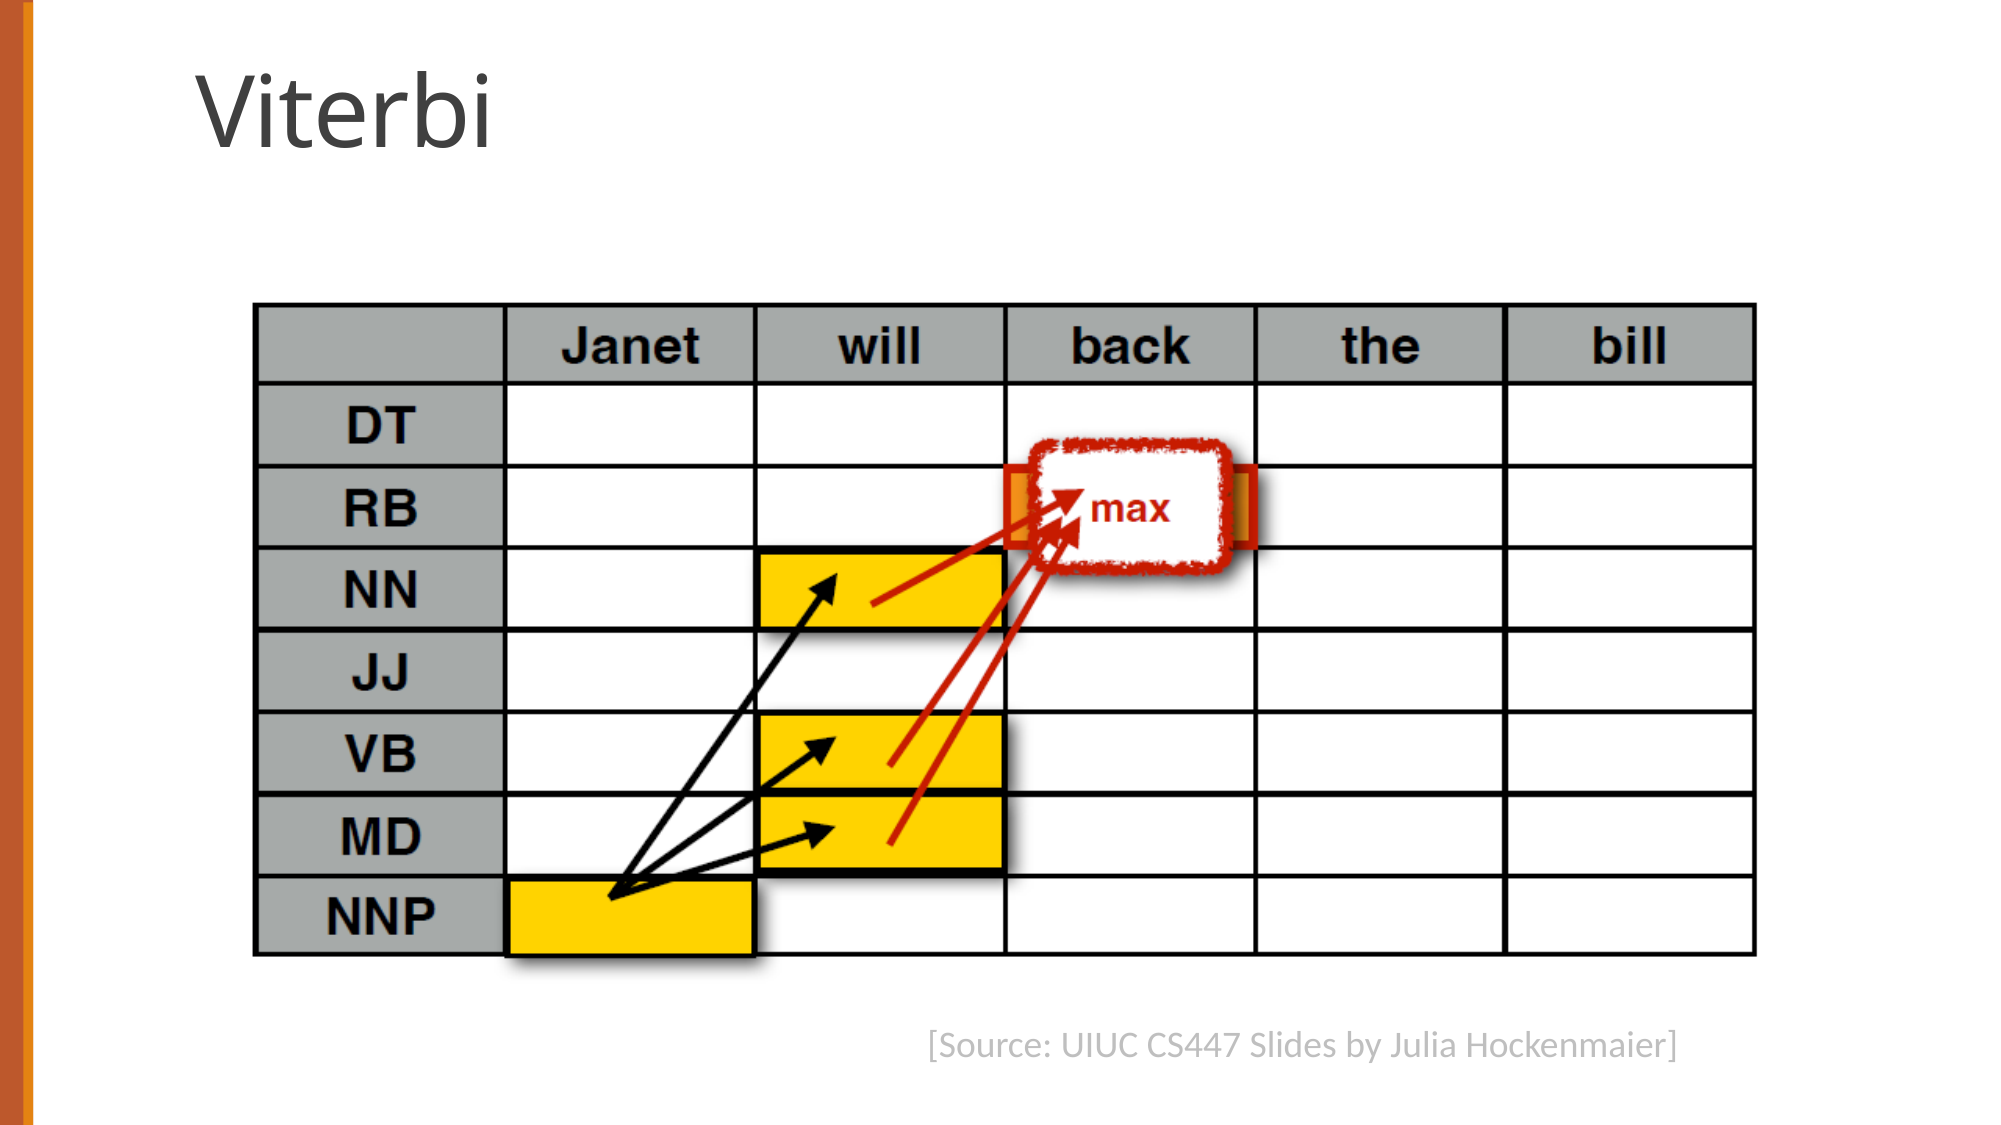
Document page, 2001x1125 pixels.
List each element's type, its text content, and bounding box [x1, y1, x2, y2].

text_box [Source: UIUC CS447 Slides by Julia Hockenmaier] [912, 1012, 1888, 1073]
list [230, 278, 1779, 997]
title Viterbi [180, 26, 1830, 175]
